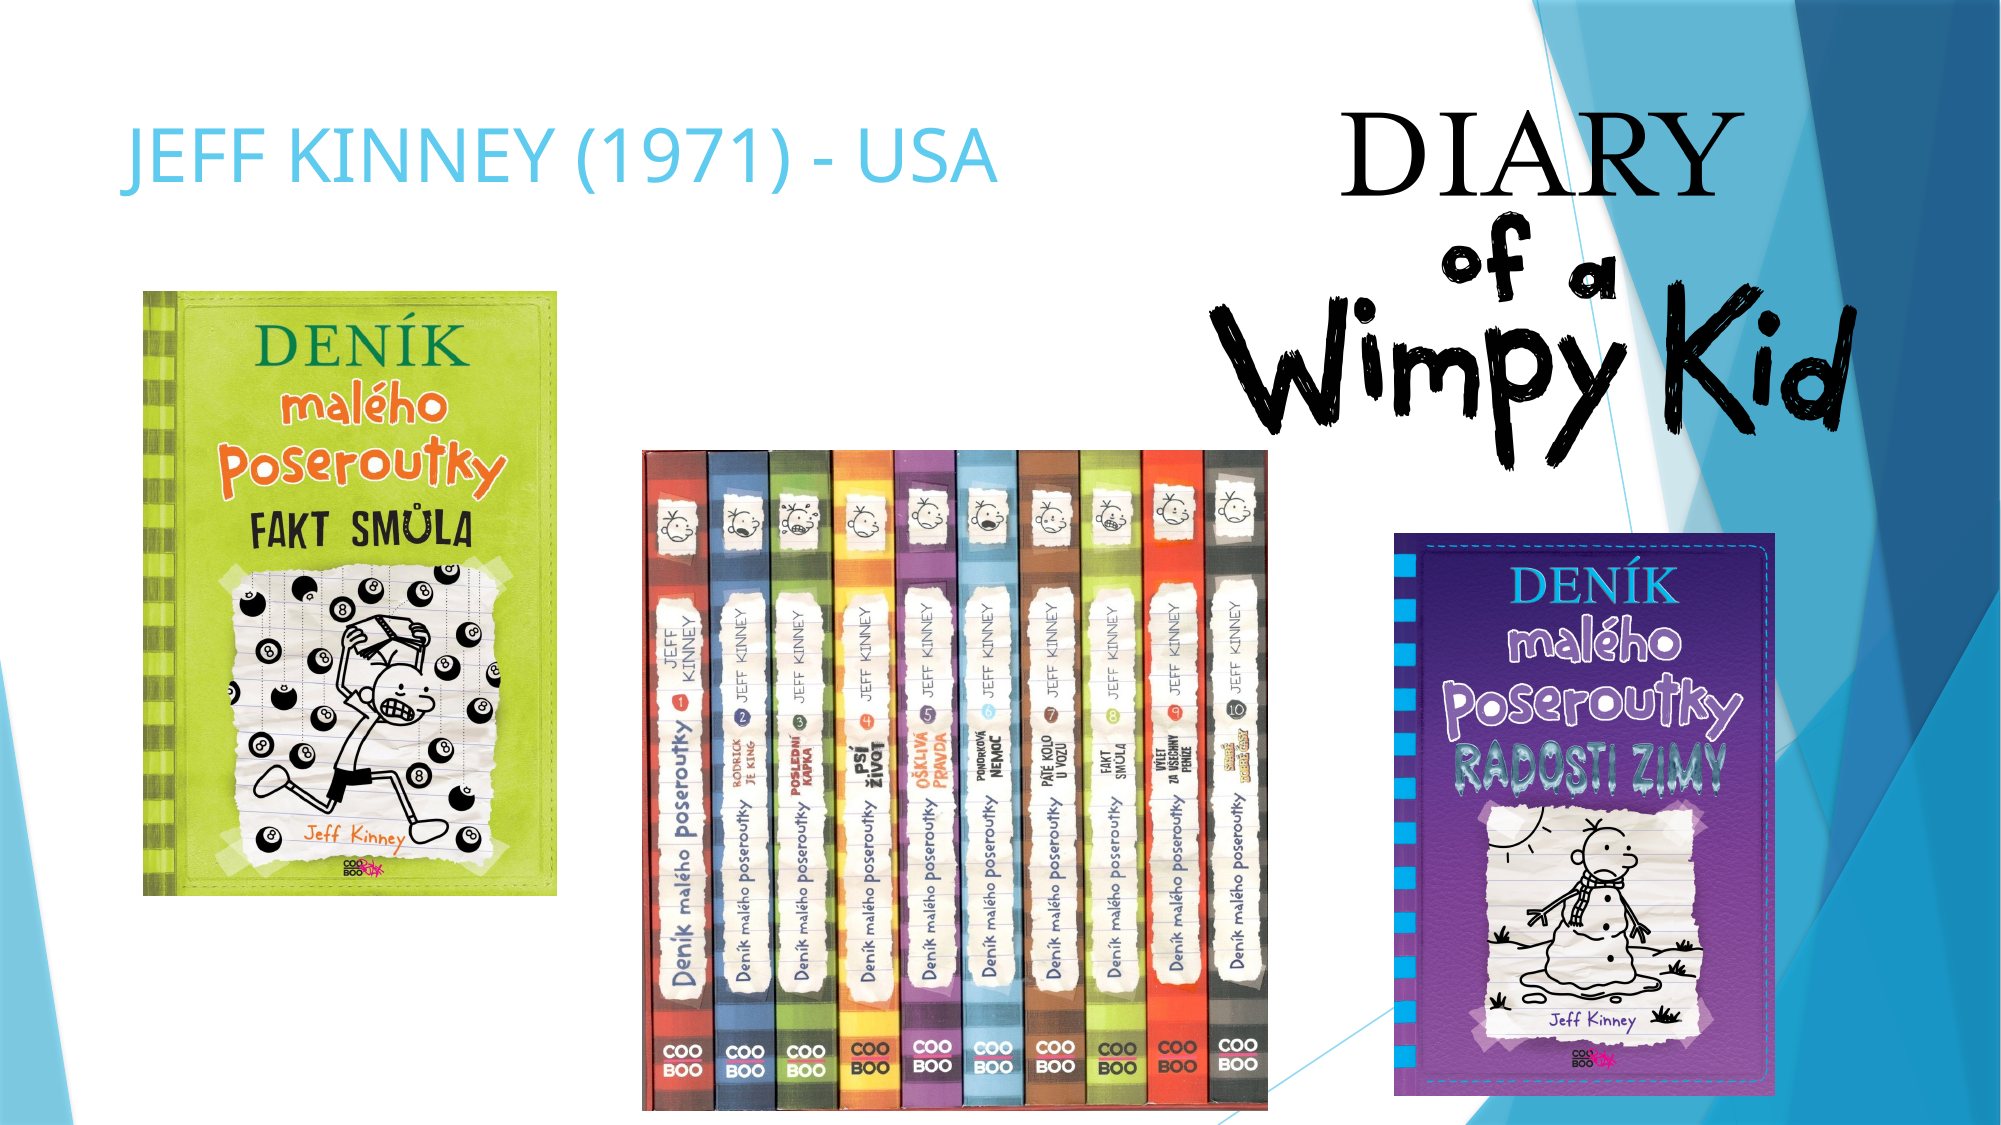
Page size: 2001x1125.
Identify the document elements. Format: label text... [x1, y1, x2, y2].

picture [143, 290, 557, 897]
picture [1394, 532, 1775, 1097]
picture [641, 110, 1857, 1112]
title JEFF KINNEY (1971) - USA [111, 99, 1522, 317]
